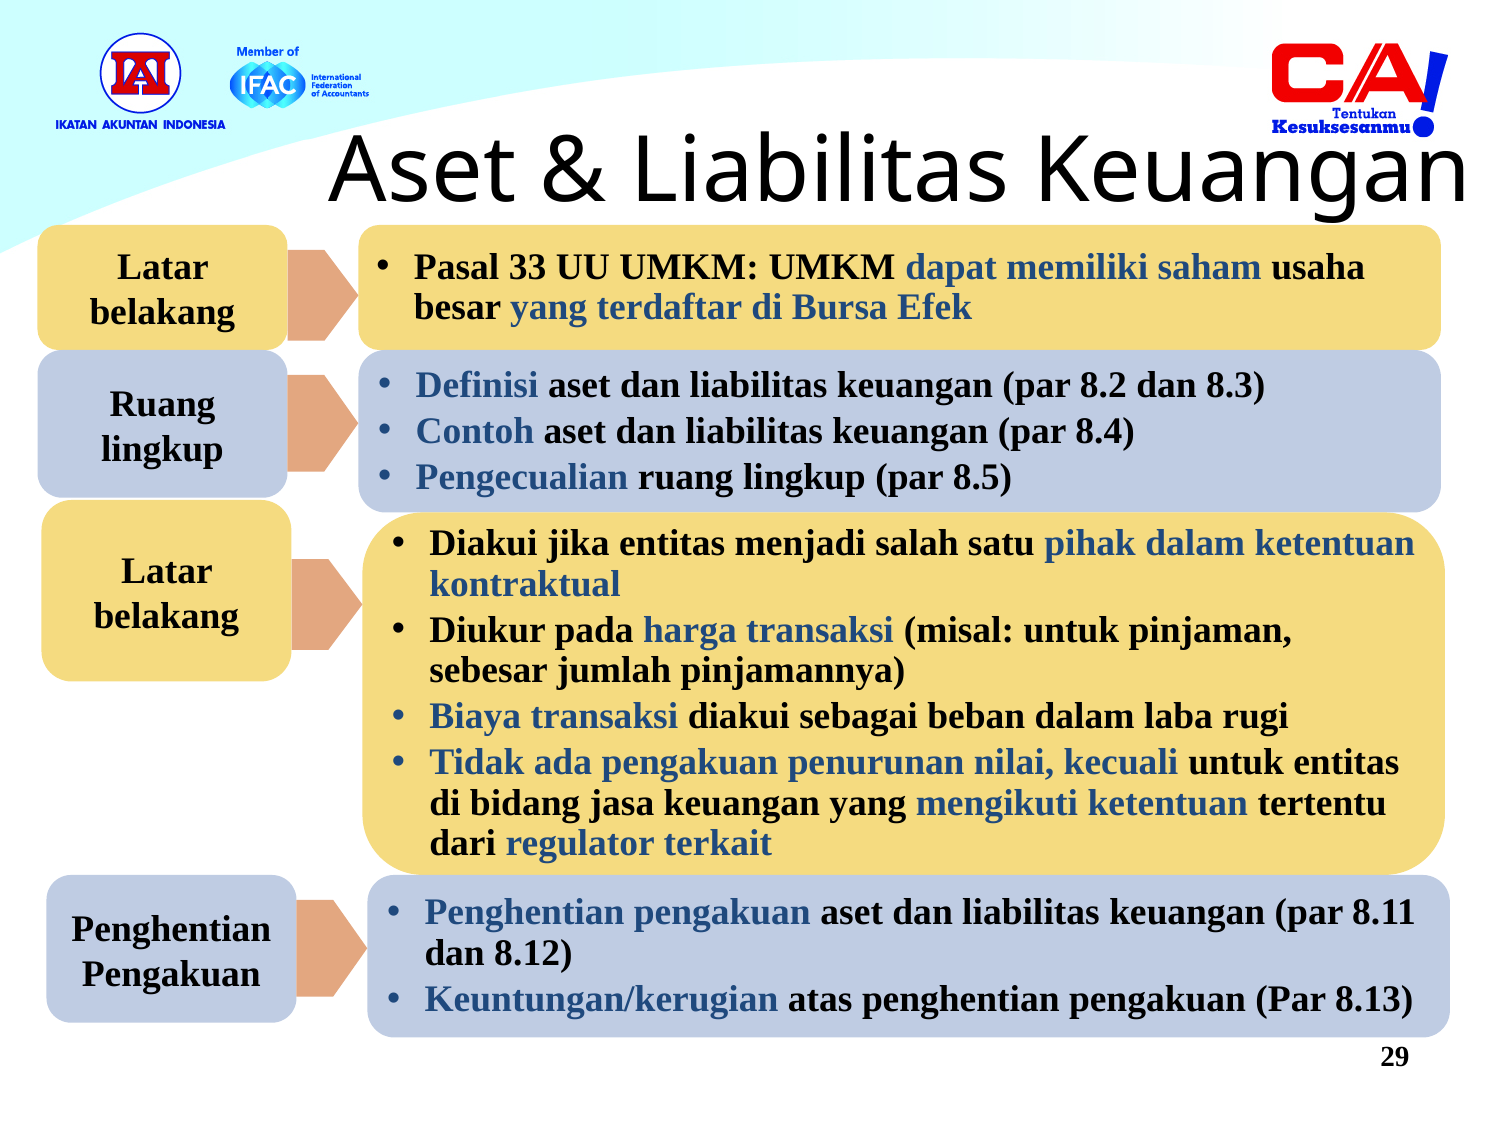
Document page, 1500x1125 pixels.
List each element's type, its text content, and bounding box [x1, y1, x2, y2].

text_box Latar belakang [37, 224, 288, 350]
text_box [296, 899, 368, 997]
text_box [287, 249, 359, 341]
text_box Ruang lingkup [37, 349, 288, 498]
text_box Diakui jika entitas menjadi salah satu pihak dalam ketentuan kontraktual Diukur pada harga transaksi (misal: untuk pinjaman, sebesar jumlah pinjamannya) Biaya transaksi diakui sebagai beban dalam laba rugi Tidak ada pengakuan penurunan nilai, kecuali untuk entitas di bidang jasa keuangan yang mengikuti ketentuan tertentu dari regulator terkait [362, 512, 1445, 874]
picture [0, 0, 1500, 1125]
text_box [287, 374, 359, 472]
text_box Penghentian pengakuan aset dan liabilitas keuangan (par 8.11 dan 8.12) Keuntungan/kerugian atas penghentian pengakuan (Par 8.13) [367, 874, 1450, 1038]
text_box Latar belakang [41, 499, 292, 682]
slide_number 29 [1334, 1038, 1425, 1085]
text_box [291, 559, 363, 650]
text_box Pasal 33 UU UMKM: UMKM dapat memiliki saham usaha besar yang terdaftar di Bursa Efek [358, 224, 1441, 350]
text_box Definisi aset dan liabilitas keuangan (par 8.2 dan 8.3) Contoh aset dan liabilitas keuangan (par 8.4) Pengecualian ruang lingkup (par 8.5) [358, 349, 1441, 513]
text_box Penghentian Pengakuan [46, 874, 297, 1023]
title Aset & Liabilitas Keuangan [137, 99, 1488, 230]
